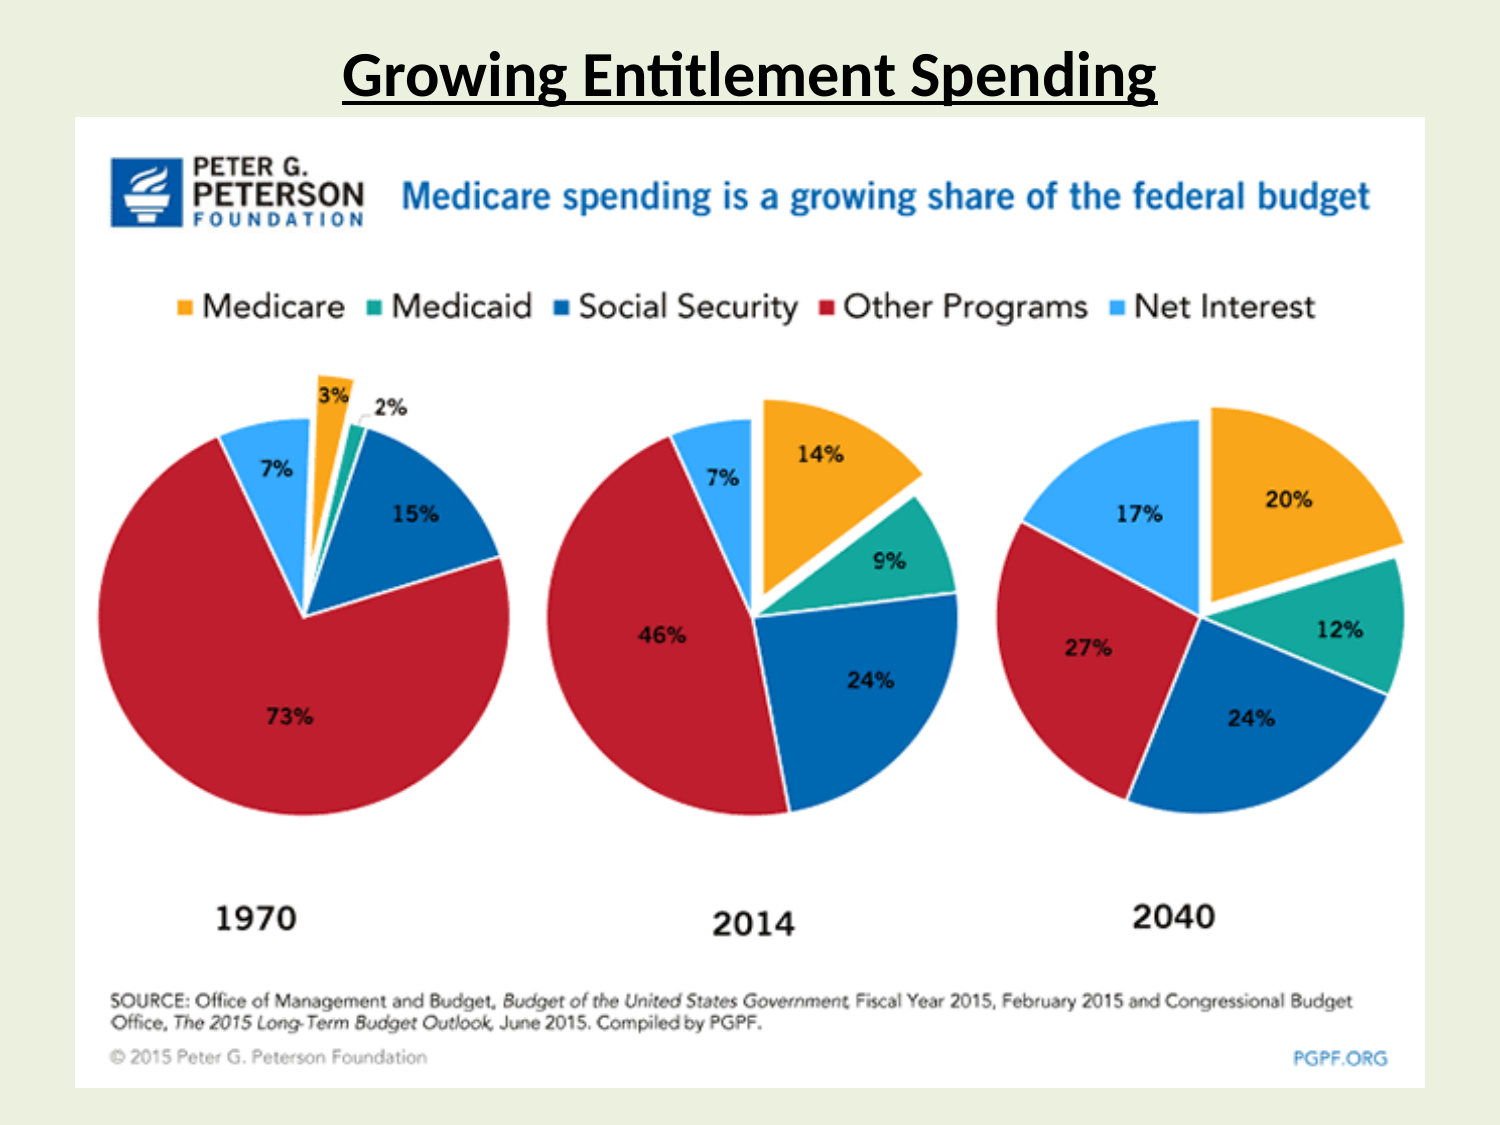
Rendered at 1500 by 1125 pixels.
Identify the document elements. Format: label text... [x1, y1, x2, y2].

picture [74, 117, 1426, 1088]
title Growing Entitlement Spending [75, 24, 1425, 117]
